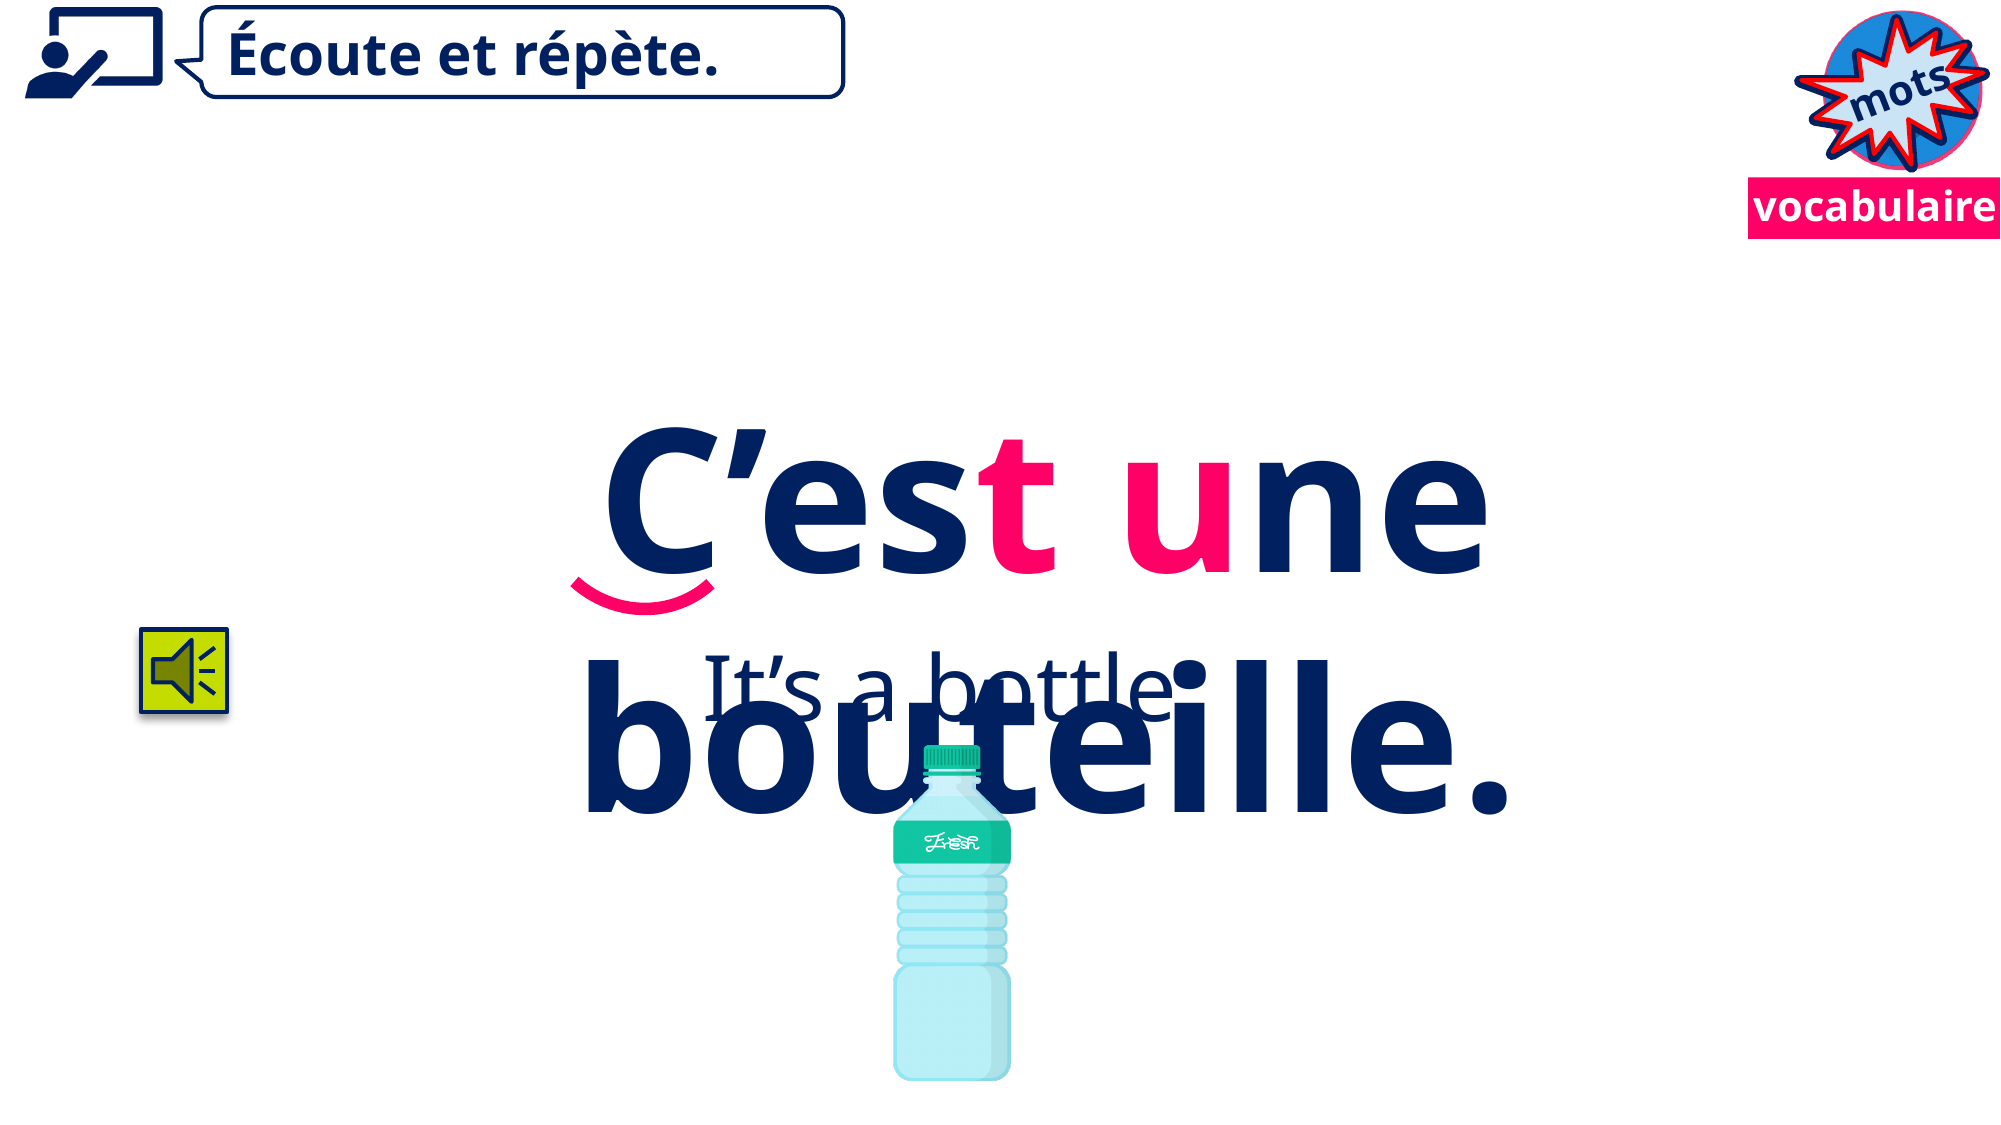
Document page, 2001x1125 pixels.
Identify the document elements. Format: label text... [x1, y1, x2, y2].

text_box [1799, 78, 1807, 85]
text_box [139, 627, 229, 714]
text_box Écoute et répète. [211, 9, 864, 84]
text_box mots [1801, 90, 1807, 108]
picture [1812, 1, 2000, 190]
text_box It’s a bottle. [560, 622, 1344, 747]
text_box [573, 508, 711, 610]
title vocabulaire [1748, 177, 2000, 239]
picture [18, 0, 170, 128]
text_box C’est une bouteille. [88, 364, 2000, 860]
text_box . [174, 5, 846, 100]
picture [868, 745, 1036, 1081]
